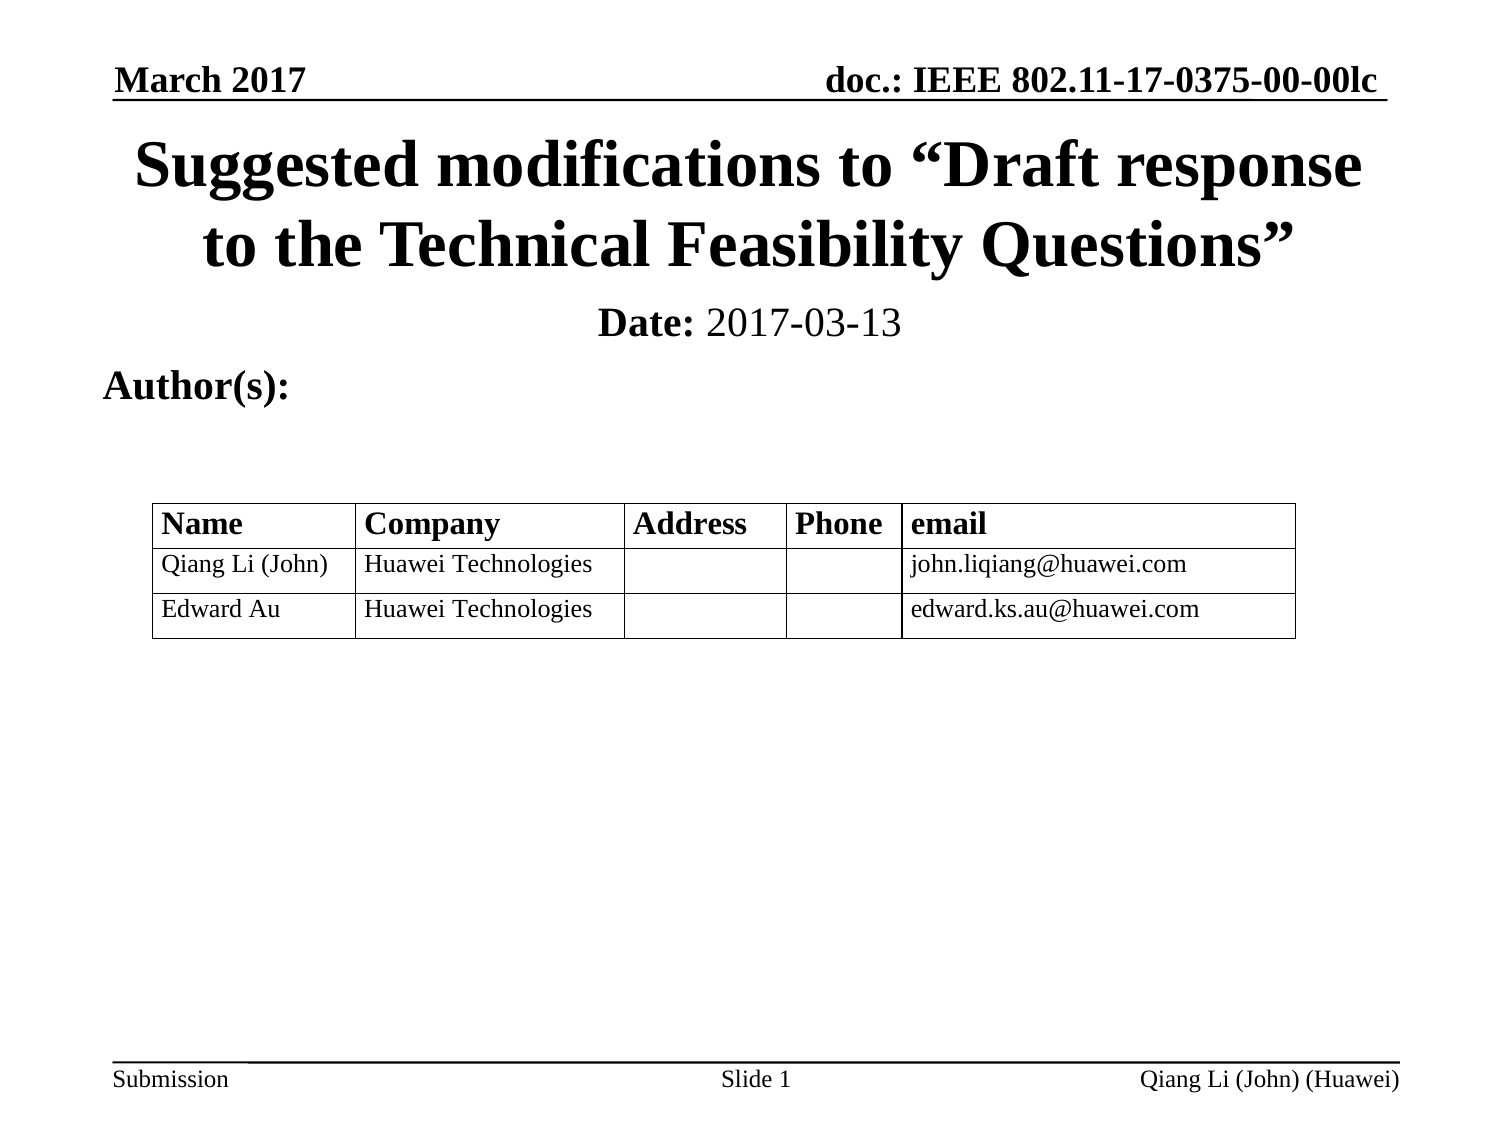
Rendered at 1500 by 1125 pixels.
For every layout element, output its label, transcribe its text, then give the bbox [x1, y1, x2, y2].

text_box Suggested modifications to “Draft response to the Technical Feasibility Questions” [112, 112, 1388, 288]
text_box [140, 502, 1317, 739]
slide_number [114, 54, 309, 101]
footer Qiang Li (John) (Huawei) [1137, 1062, 1401, 1094]
slide_number Slide 1 [712, 1061, 800, 1093]
text_box Date: 2017-03-13 [112, 288, 1388, 350]
text_box Author(s): [87, 349, 325, 413]
